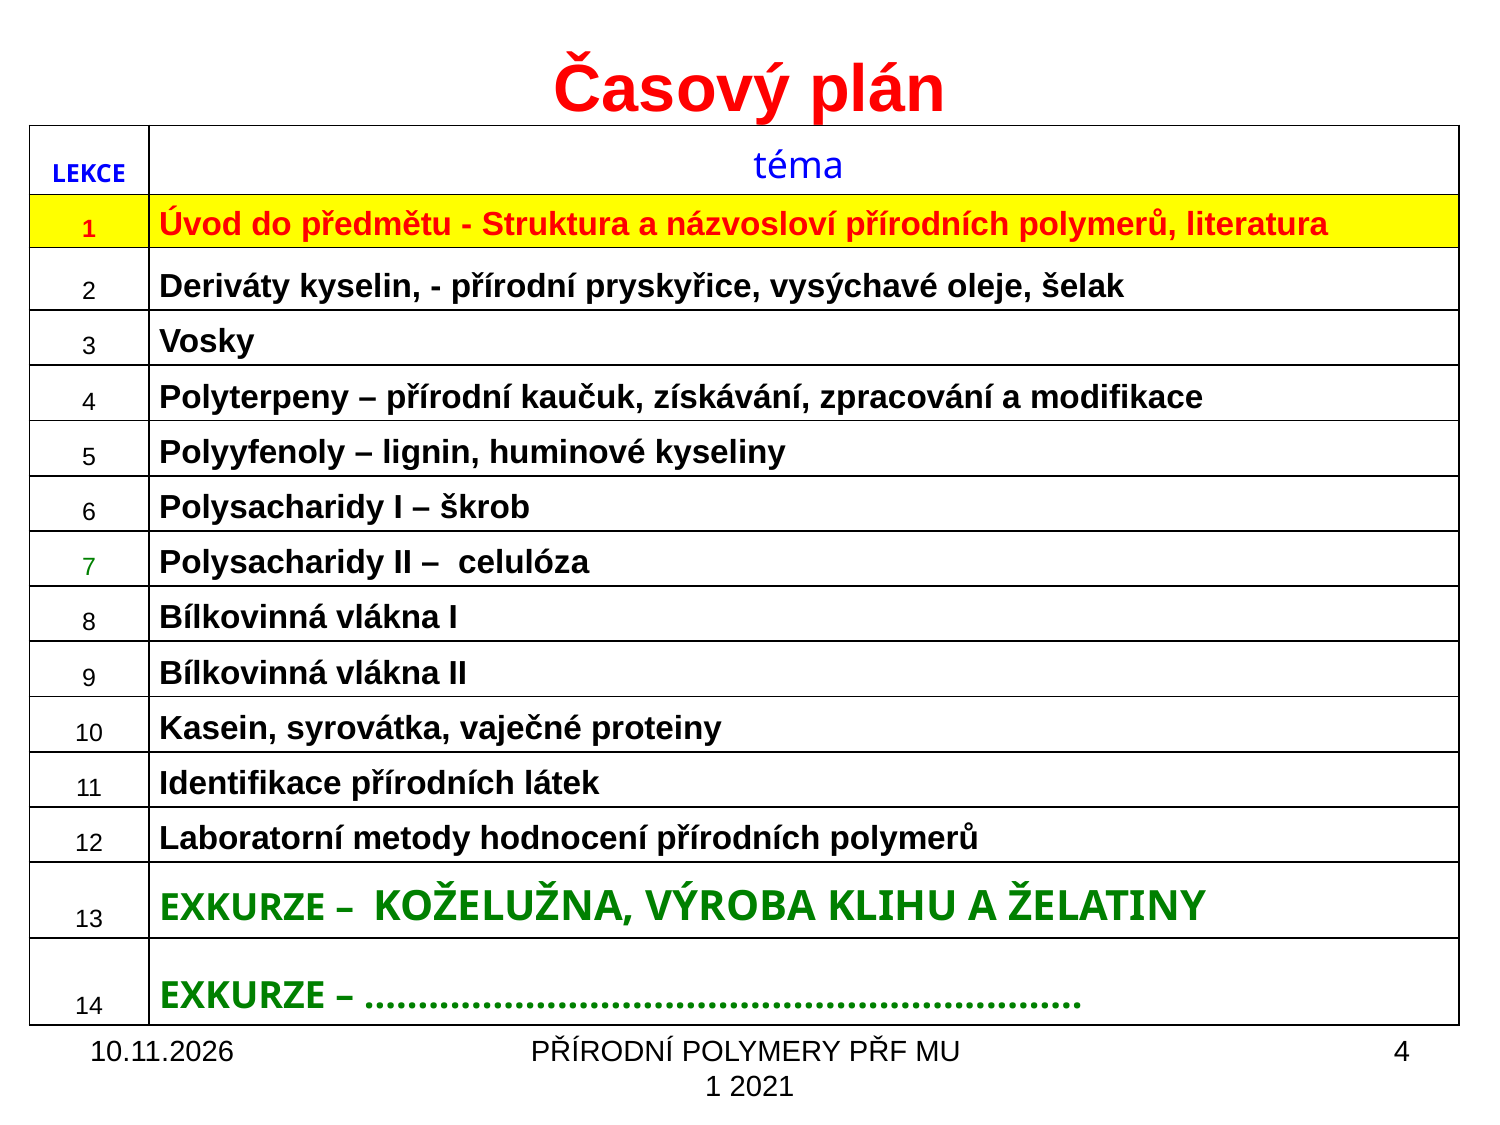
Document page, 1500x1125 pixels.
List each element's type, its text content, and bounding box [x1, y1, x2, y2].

table_cell 2 [30, 248, 148, 309]
table_cell 14 [30, 939, 148, 1024]
table_cell Identifikace přírodních látek [150, 753, 1458, 806]
table_cell 6 [30, 477, 148, 530]
table_cell EXKURZE – ................................................................... [150, 939, 1458, 1024]
table_cell Úvod do předmětu - Struktura a názvosloví přírodních polymerů, literatura [150, 195, 1458, 247]
table_cell Kasein, syrovátka, vaječné proteiny [150, 697, 1458, 751]
table_cell Laboratorní metody hodnocení přírodních polymerů [150, 808, 1458, 861]
table_cell Bílkovinná vlákna II [150, 642, 1458, 696]
table_cell 5 [30, 421, 148, 475]
table_cell Vosky [150, 311, 1458, 364]
table_cell Polysacharidy I – škrob [150, 477, 1458, 530]
table_header LEKCE [30, 126, 148, 194]
table_cell 12 [30, 808, 148, 861]
table_cell 11 [30, 753, 148, 806]
table_cell EXKURZE – KOŽELUŽNA, VÝROBA KLIHU A ŽELATINY [150, 863, 1458, 937]
table_cell Polysacharidy II – celulóza [150, 532, 1458, 585]
table_cell 8 [30, 587, 148, 640]
table_cell 7 [30, 532, 148, 585]
table_cell 9 [30, 642, 148, 696]
table_cell Deriváty kyselin, - přírodní pryskyřice, vysýchavé oleje, šelak [150, 248, 1458, 309]
table_cell Polyterpeny – přírodní kaučuk, získávání, zpracování a modifikace [150, 366, 1458, 420]
table_cell 10 [30, 697, 148, 751]
slide_number 4 [1074, 1026, 1426, 1103]
footer PŘÍRODNÍ POLYMERY PŘF MU 1 2021 [512, 1026, 988, 1103]
table_cell Bílkovinná vlákna I [150, 587, 1458, 640]
table_cell 4 [30, 366, 148, 420]
table_cell Polyyfenoly – lignin, huminové kyseliny [150, 421, 1458, 475]
table_cell 1 [30, 195, 148, 247]
table_cell 3 [30, 311, 148, 364]
table_header téma [150, 126, 1458, 194]
title Časový plán [74, 44, 1426, 125]
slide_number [74, 1026, 426, 1103]
table_cell 13 [30, 863, 148, 937]
